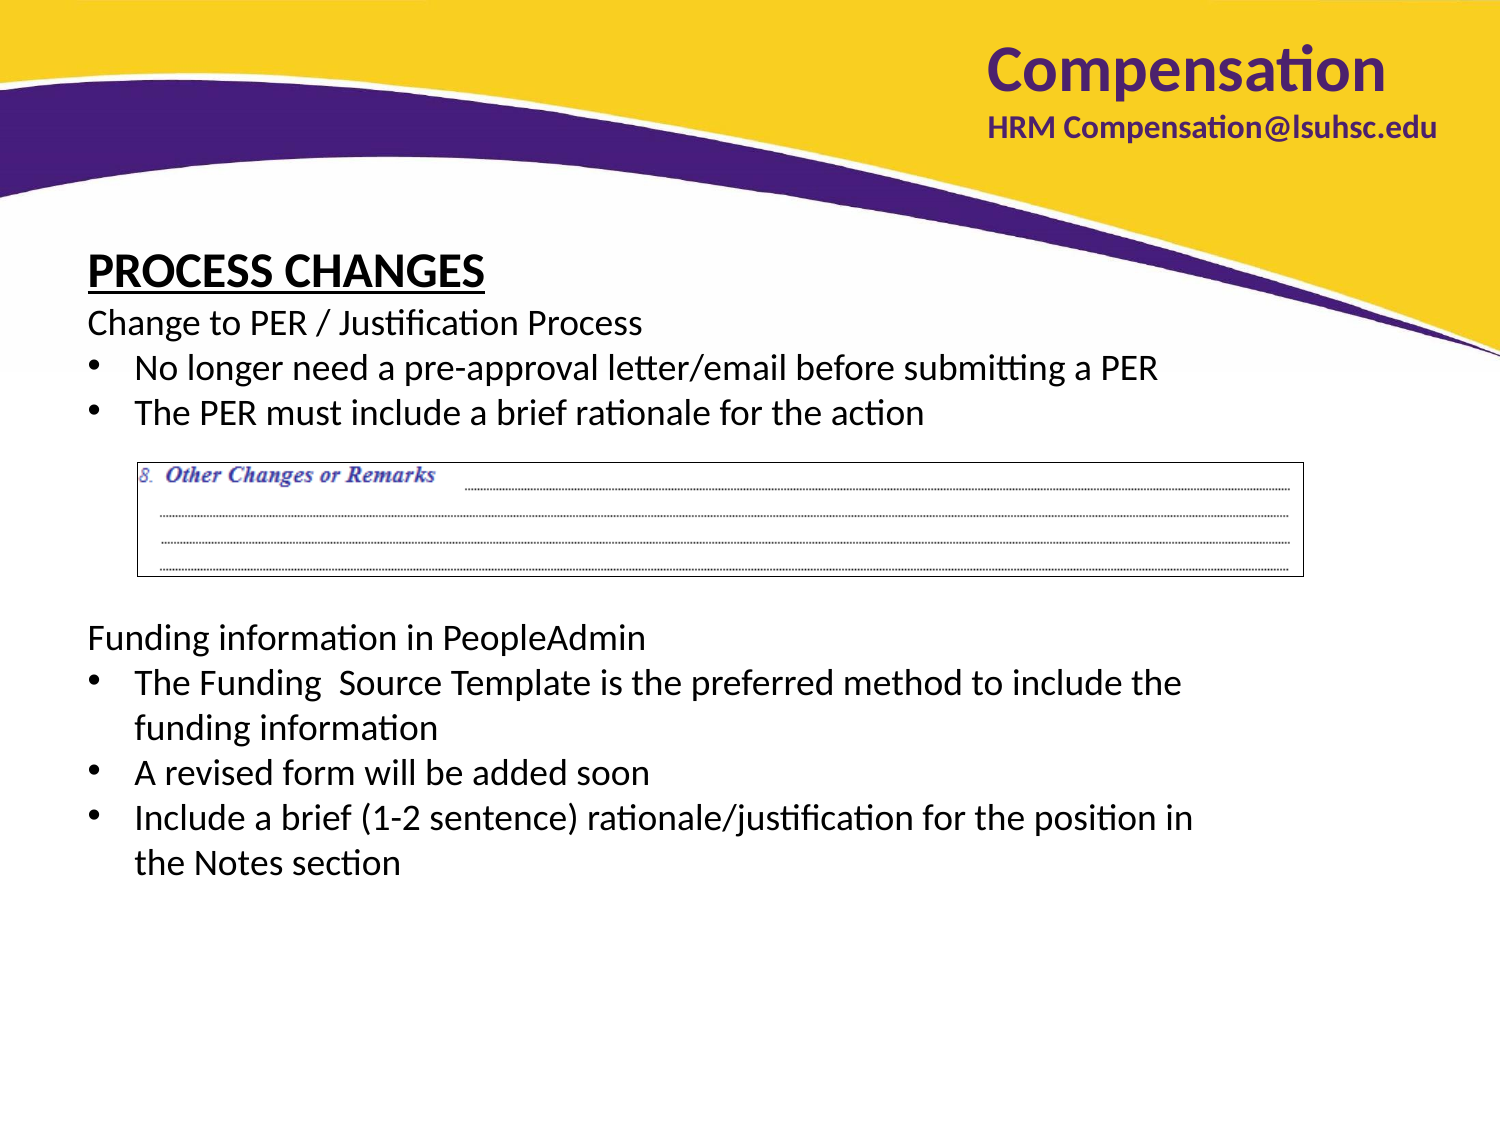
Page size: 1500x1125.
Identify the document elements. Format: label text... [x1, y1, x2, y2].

list PROCESS CHANGES Change to PER / Justification Process No longer need a pre-approval letter/email before submitting a PER The PER must include a brief rationale for the action Funding information in PeopleAdmin The Funding Source Template is the preferred method to include the funding information A revised form will be added soon Include a brief (1-2 sentence) rationale/justification for the position in the Notes section [87, 237, 1250, 889]
picture [137, 462, 1304, 577]
title Compensation HRM Compensation@lsuhsc.edu [987, 24, 1475, 175]
picture [0, 0, 1500, 372]
